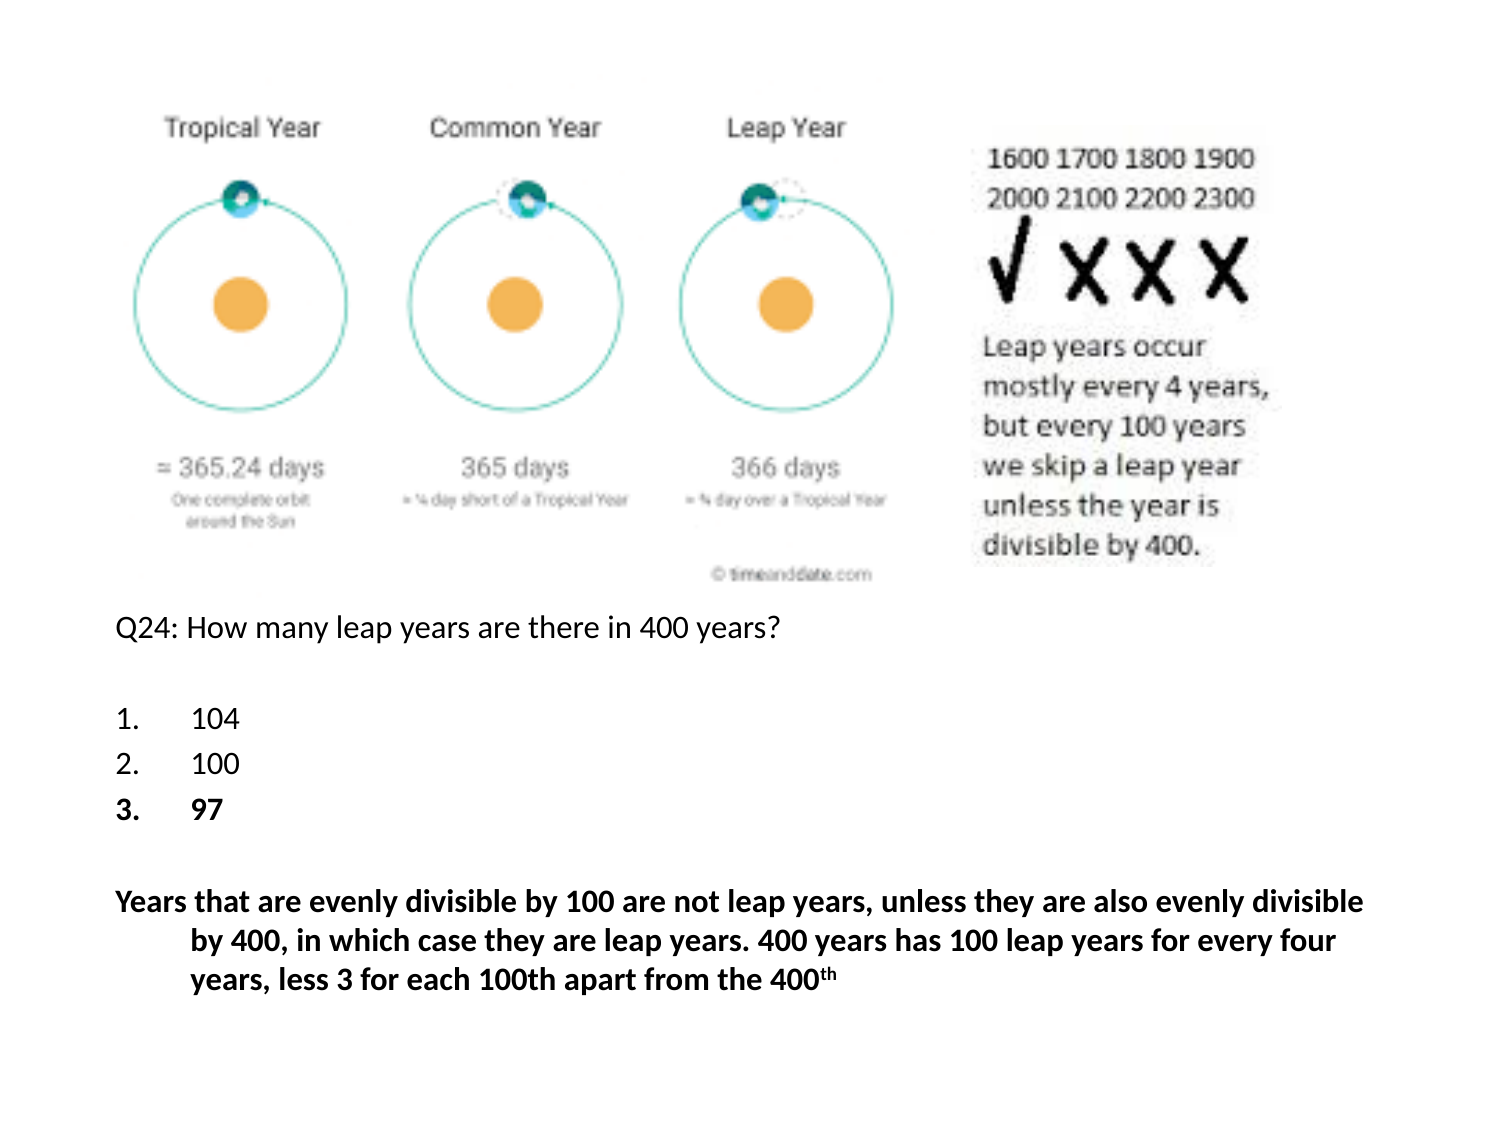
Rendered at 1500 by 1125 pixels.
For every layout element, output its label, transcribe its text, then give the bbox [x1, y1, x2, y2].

picture [950, 125, 1282, 567]
picture [88, 42, 941, 610]
list Q24: How many leap years are there in 400 years? 104 100 97 Years that are evenly divisible by 100 are not leap years, unless they are also evenly divisible by 400, in which case they are leap years. 400 years has 100 leap years for every four years, less 3 for each 100th apart from the 400th [100, 597, 1400, 1013]
